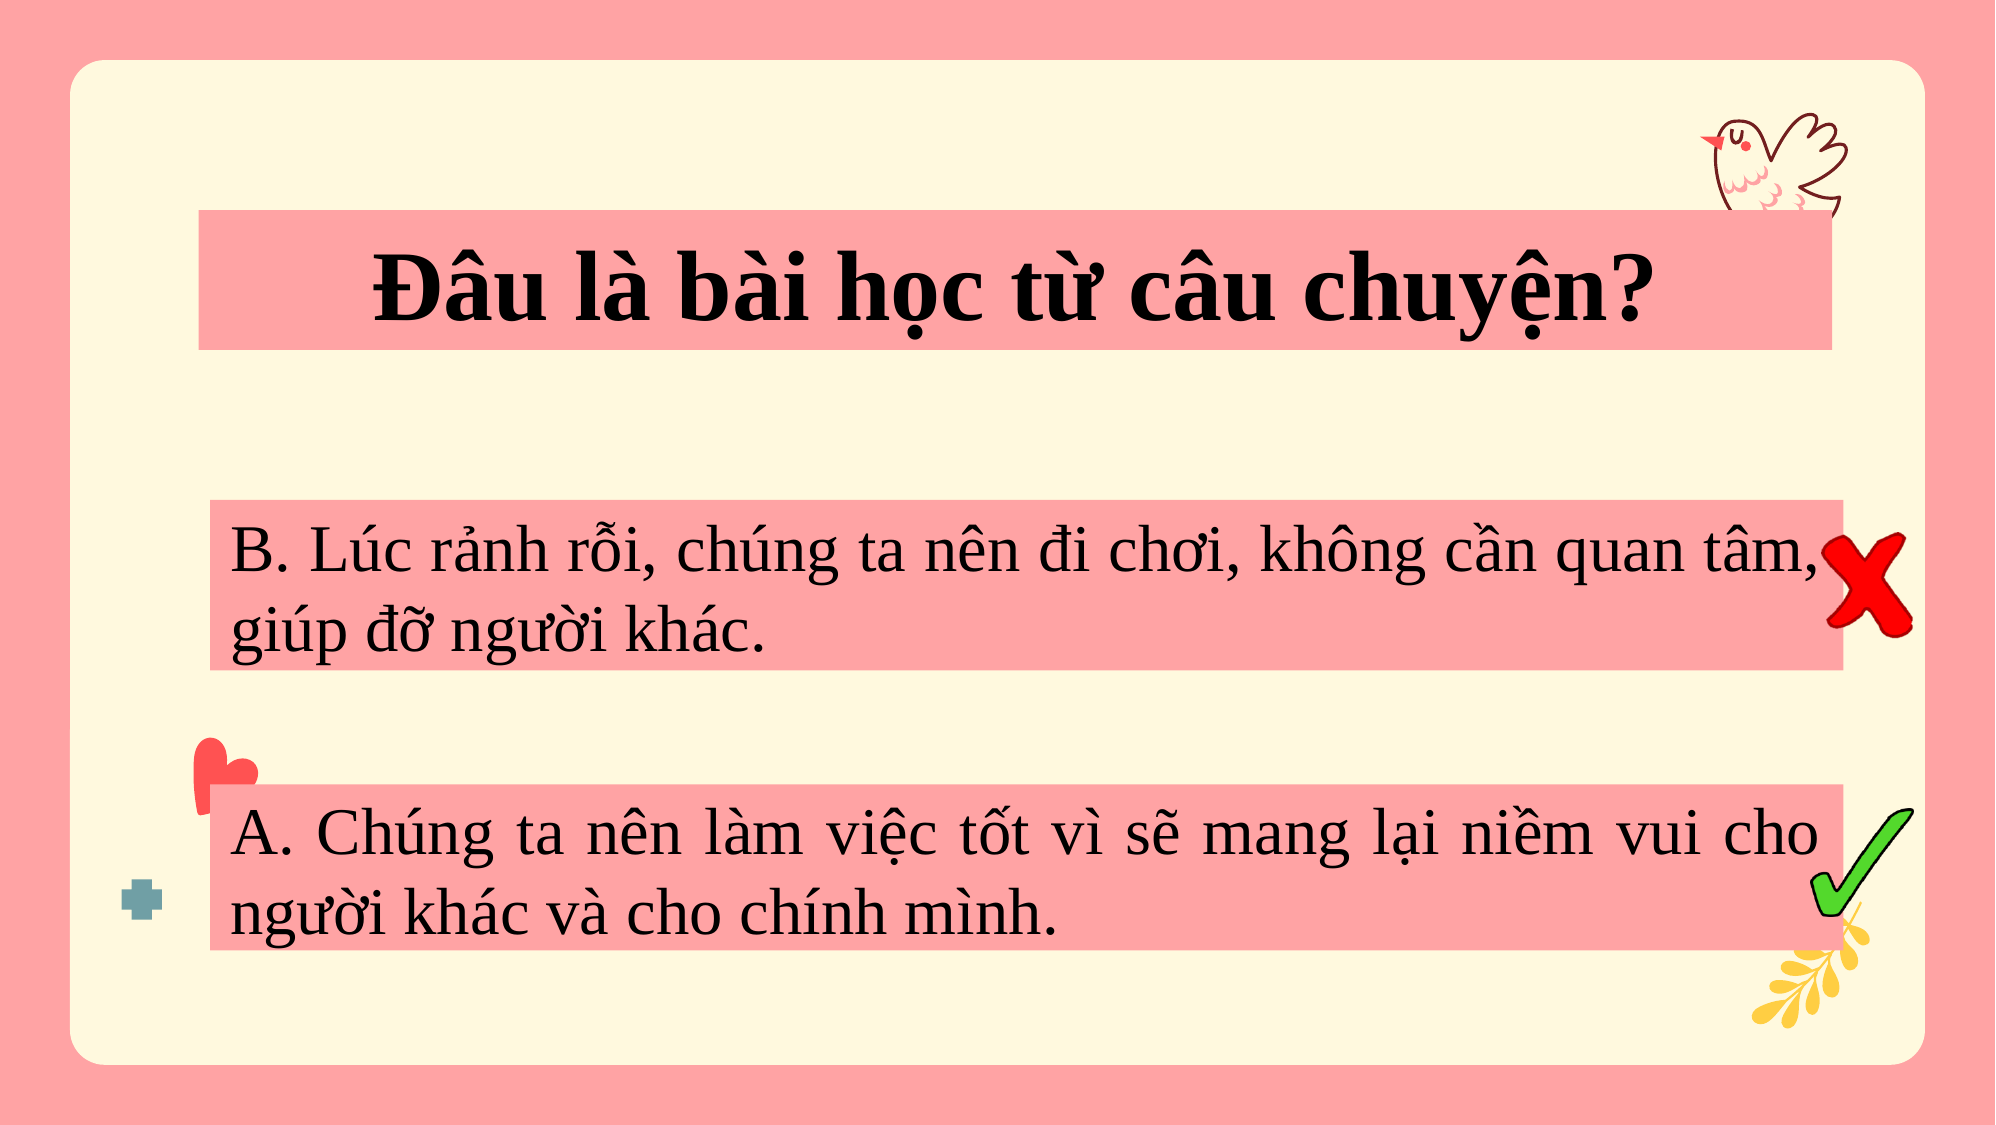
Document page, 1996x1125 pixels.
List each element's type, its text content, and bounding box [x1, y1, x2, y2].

picture [1821, 531, 1915, 639]
picture [1809, 807, 1915, 917]
text_box B. Lúc rảnh rỗi, chúng ta nên đi chơi, không cần quan tâm, giúp đỡ người khác. [210, 499, 1844, 671]
text_box A. Chúng ta nên làm việc tốt vì sẽ mang lại niềm vui cho người khác và cho chính mình. [210, 784, 1844, 951]
text_box Đâu là bài học từ câu chuyện? [198, 210, 1833, 350]
